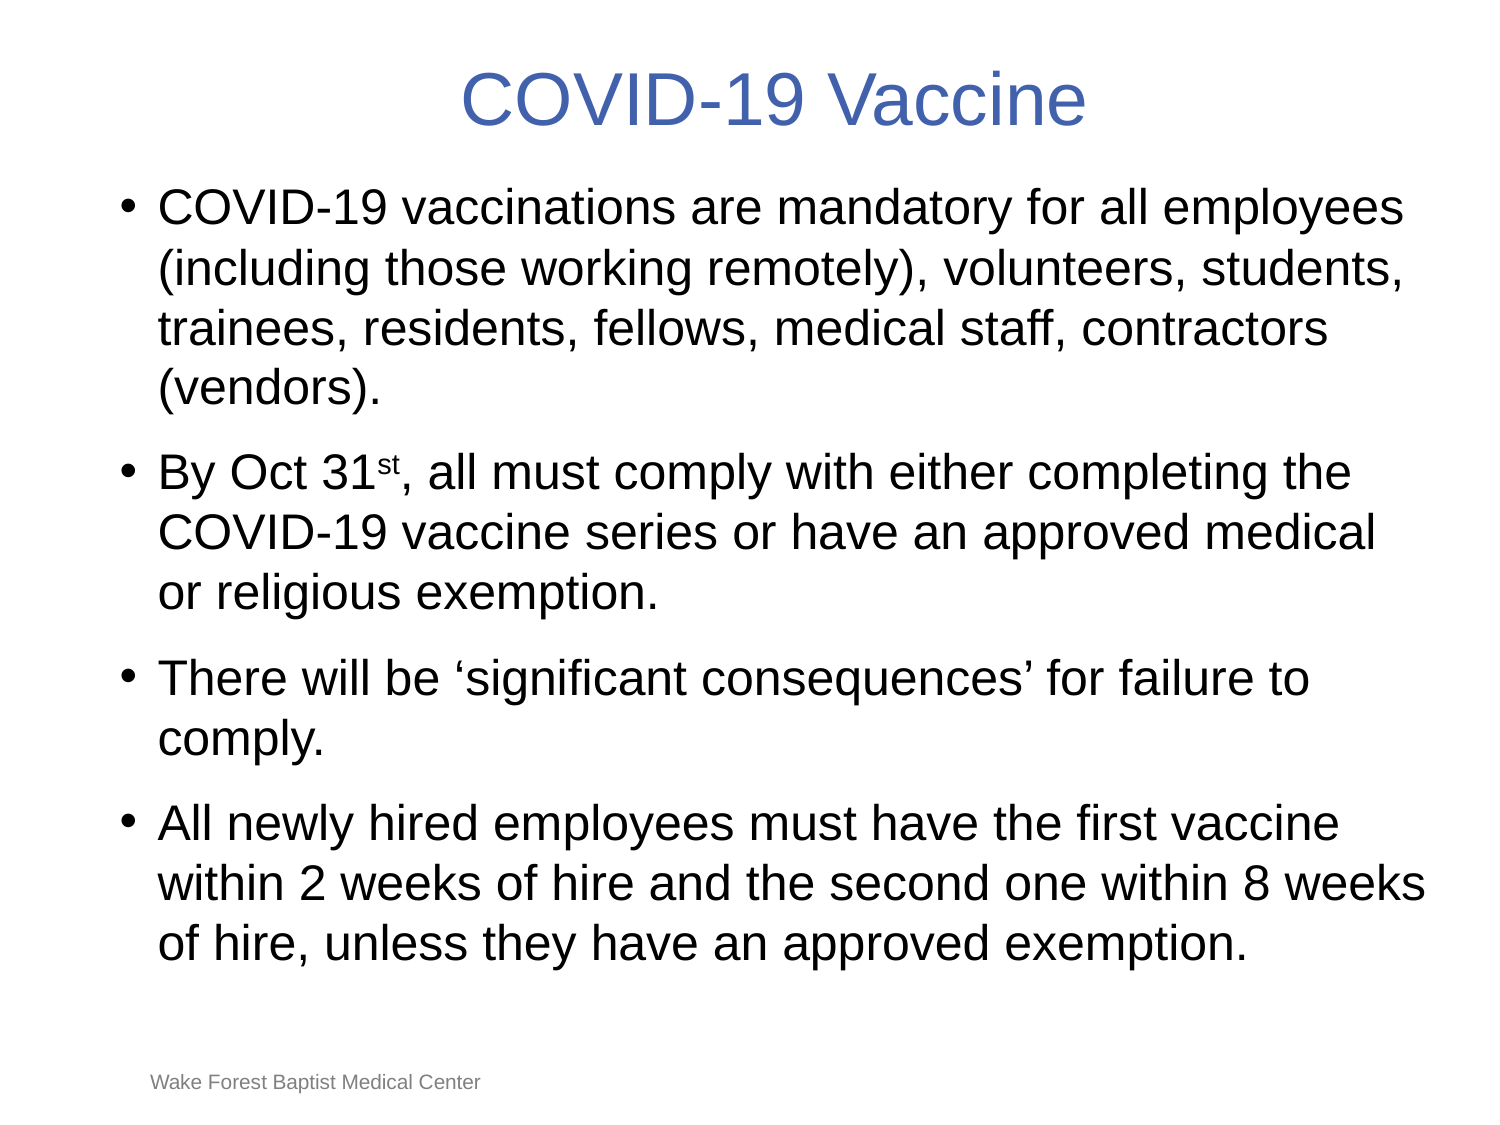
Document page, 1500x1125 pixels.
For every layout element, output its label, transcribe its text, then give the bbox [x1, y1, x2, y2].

list COVID-19 vaccinations are mandatory for all employees (including those working remotely), volunteers, students, trainees, residents, fellows, medical staff, contractors (vendors). By Oct 31st, all must comply with either completing the COVID-19 vaccine series or have an approved medical or religious exemption. There will be ‘significant consequences’ for failure to comply. All newly hired employees must have the first vaccine within 2 weeks of hire and the second one within 8 weeks of hire, unless they have an approved exemption. [119, 174, 1431, 978]
title COVID-19 Vaccine [137, 50, 1413, 141]
